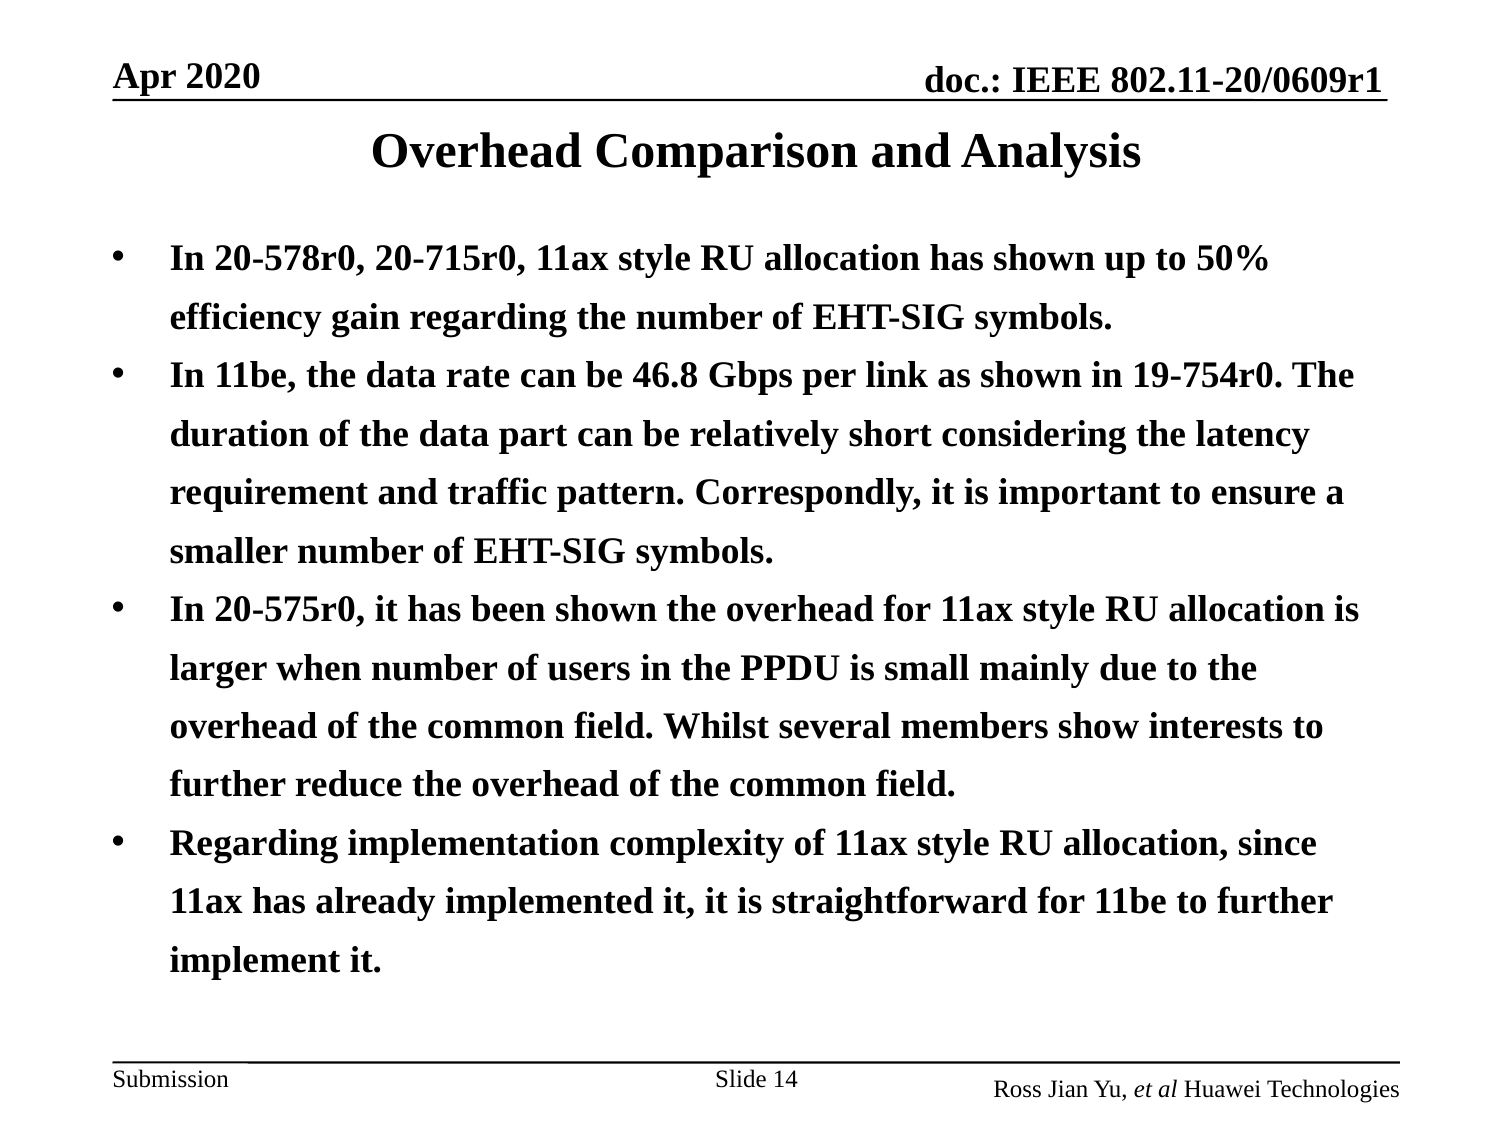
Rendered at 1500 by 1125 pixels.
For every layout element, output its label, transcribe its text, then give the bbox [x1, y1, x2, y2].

title Overhead Comparison and Analysis [99, 103, 1413, 192]
slide_number Slide 14 [712, 1062, 801, 1093]
text_box In 20-578r0, 20-715r0, 11ax style RU allocation has shown up to 50% efficiency gain regarding the number of EHT-SIG symbols. In 11be, the data rate can be 46.8 Gbps per link as shown in 19-754r0. The duration of the data part can be relatively short considering the latency requirement and traffic pattern. Correspondly, it is important to ensure a smaller number of EHT-SIG symbols. In 20-575r0, it has been shown the overhead for 11ax style RU allocation is larger when number of users in the PPDU is small mainly due to the overhead of the common field. Whilst several members show interests to further reduce the overhead of the common field. Regarding implementation complexity of 11ax style RU allocation, since 11ax has already implemented it, it is straightforward for 11be to further implement it. [37, 212, 1391, 988]
